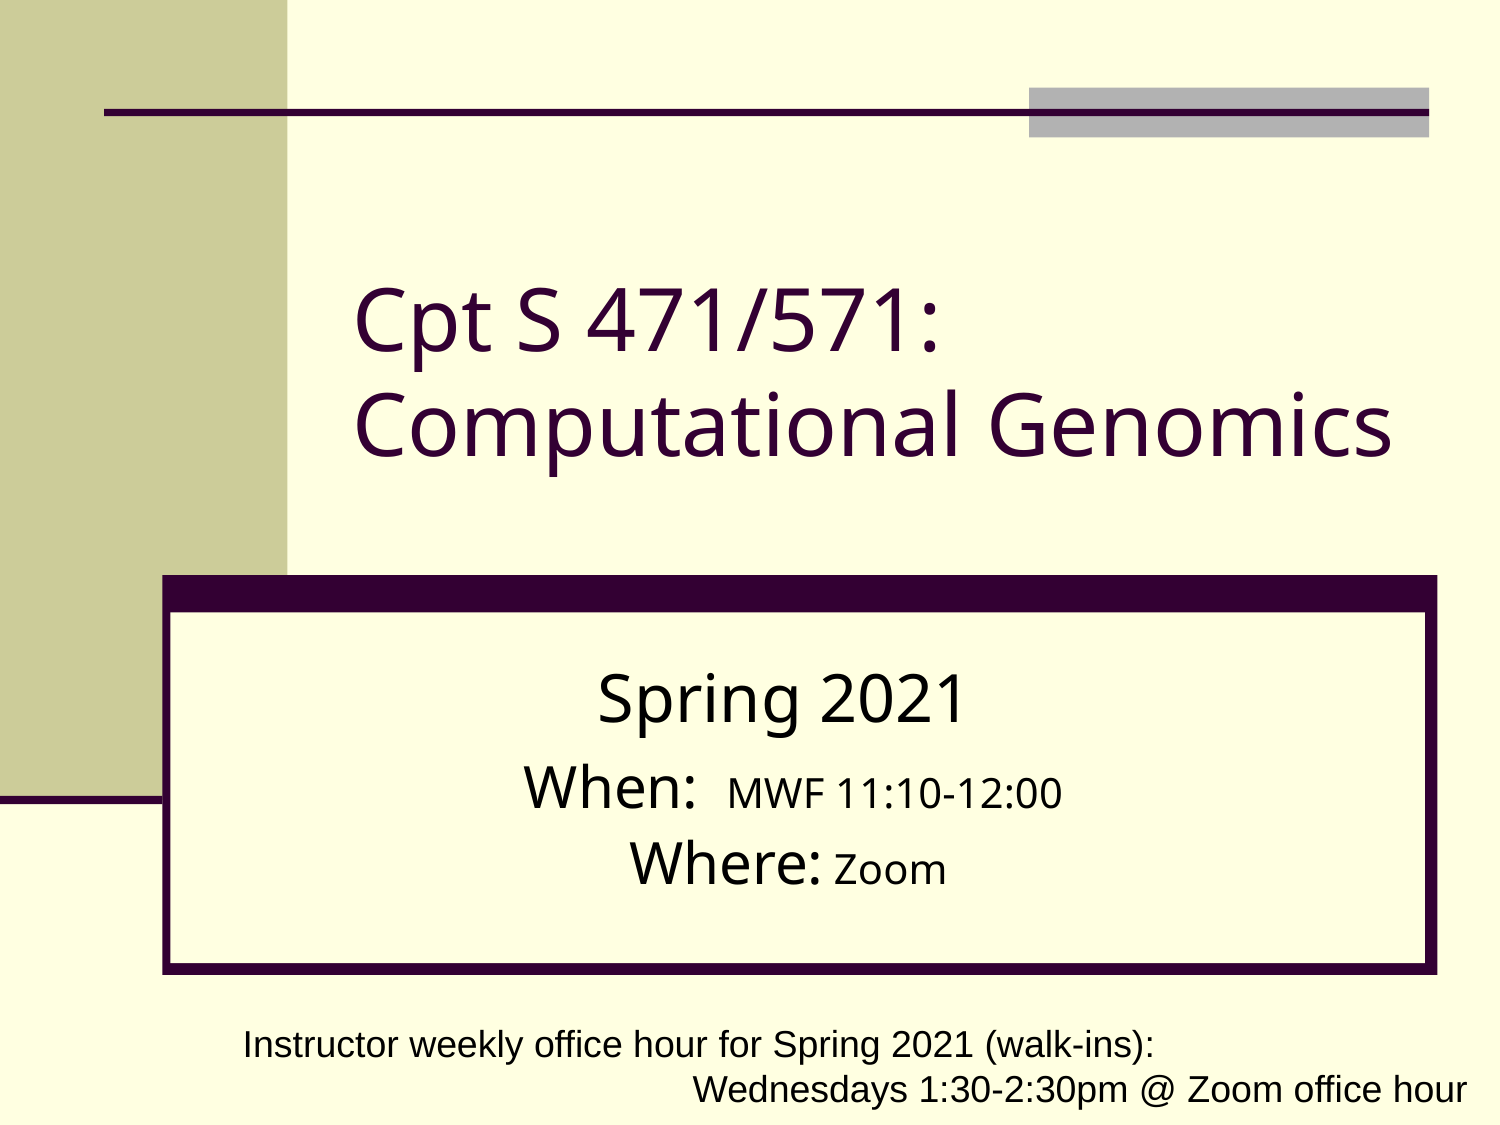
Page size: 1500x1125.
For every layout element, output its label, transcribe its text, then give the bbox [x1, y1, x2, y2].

text_box Instructor weekly office hour for Spring 2021 (walk-ins): Wednesdays 1:30-2:30pm @ Zoom office hour [227, 1012, 1485, 1118]
title Cpt S 471/571: Computational Genomics [337, 187, 1425, 550]
subtitle Spring 2021 When: MWF 11:10-12:00 Where: Zoom [174, 650, 1413, 913]
